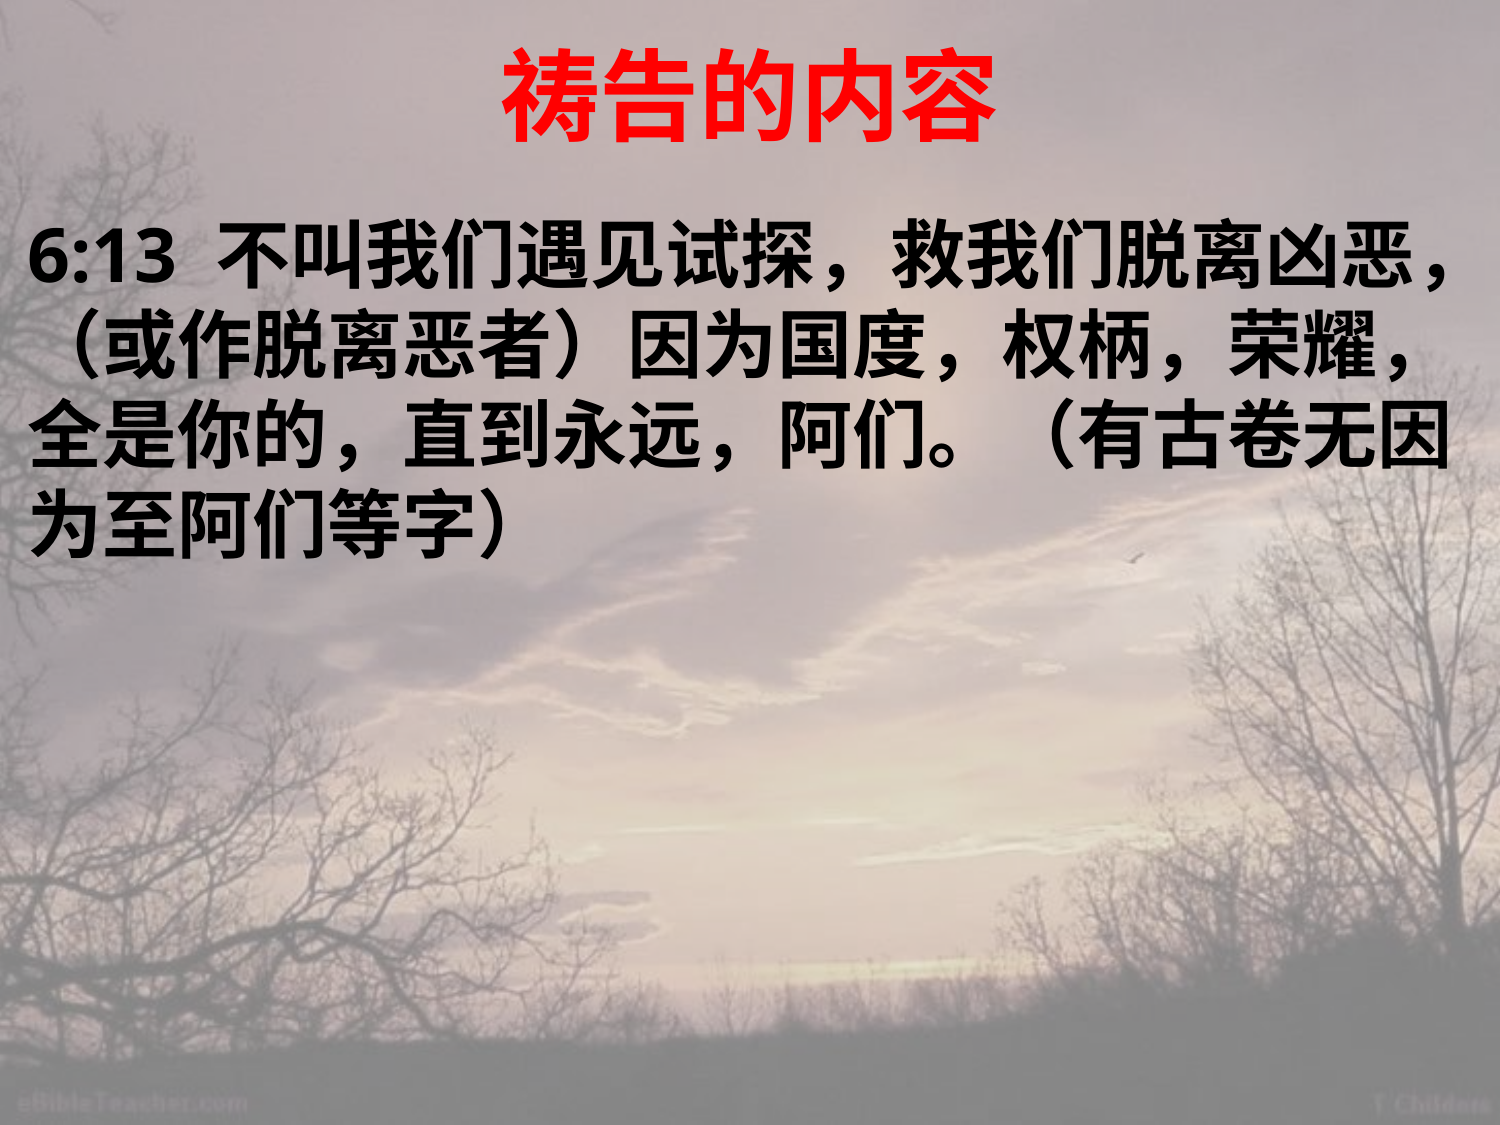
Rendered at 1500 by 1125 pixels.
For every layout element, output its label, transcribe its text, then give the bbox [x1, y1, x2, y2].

list 6:13 不叫我们遇见试探，救我们脱离凶恶，（或作脱离恶者）因为国度，权柄，荣耀，全是你的，直到永远，阿们。（有古卷无因为至阿们等字） [12, 200, 1500, 1063]
title 祷告的内容 [75, 0, 1425, 188]
